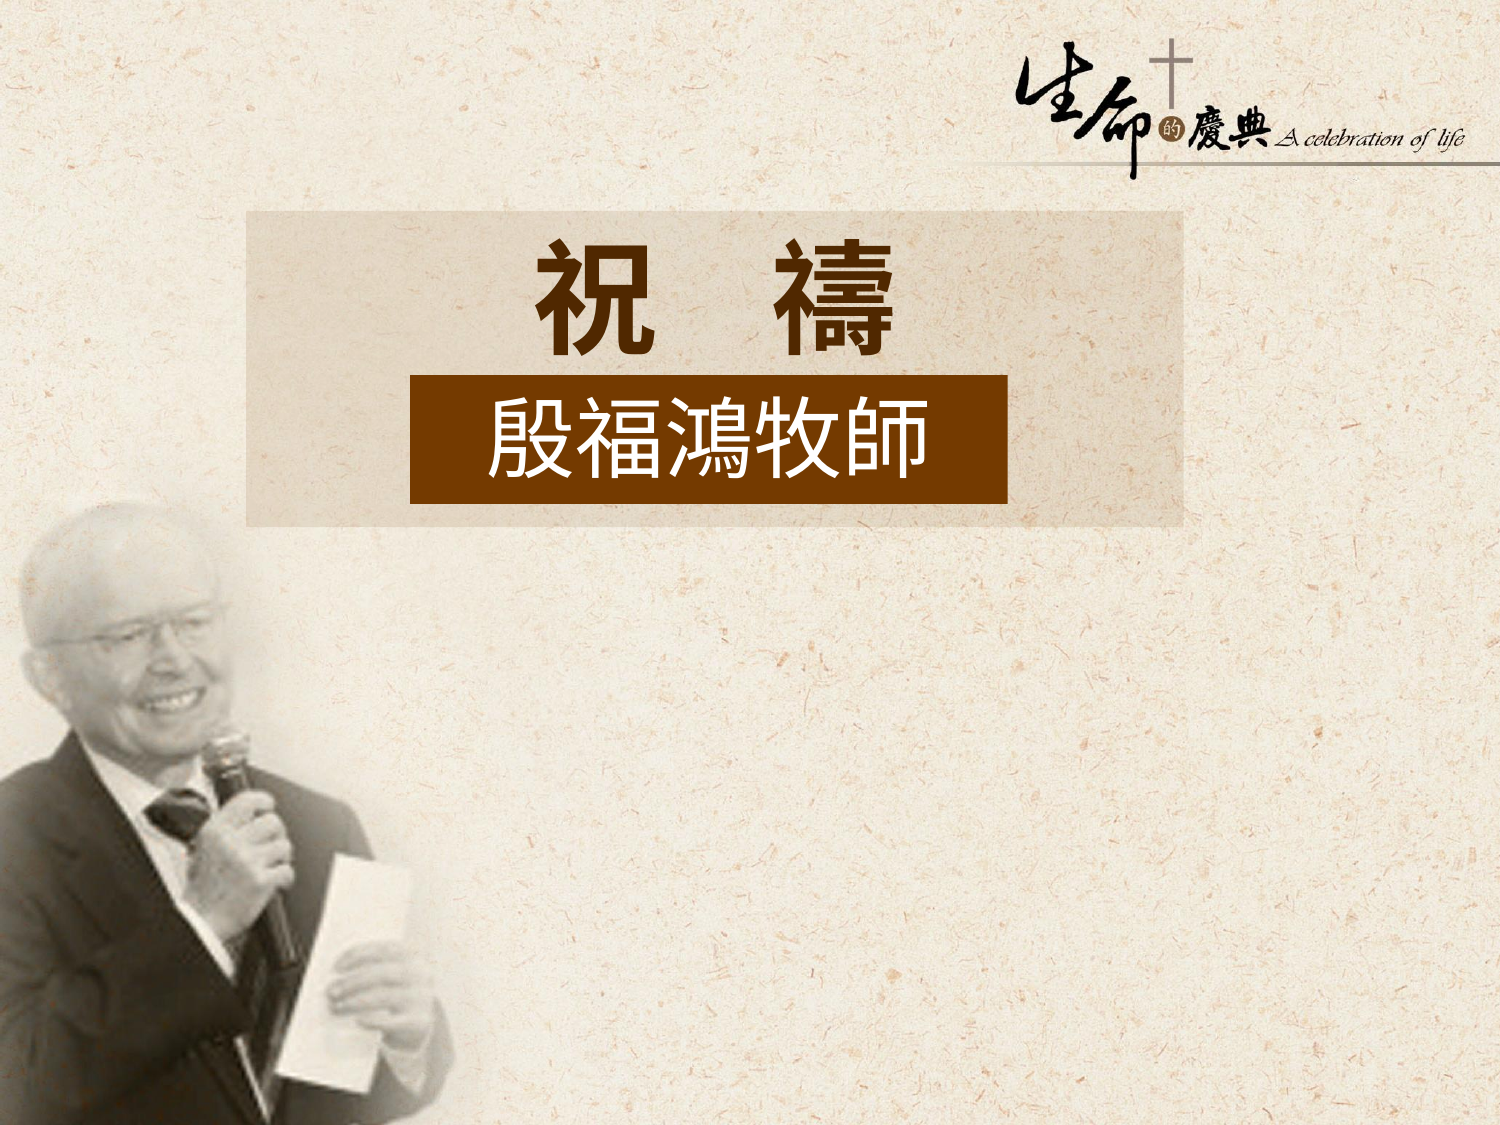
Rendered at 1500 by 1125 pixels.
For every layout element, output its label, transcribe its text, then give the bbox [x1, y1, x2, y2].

picture [0, 0, 1500, 1125]
text_box 祝 禱 [246, 210, 1184, 528]
text_box 殷福鴻牧師 [410, 375, 1008, 504]
